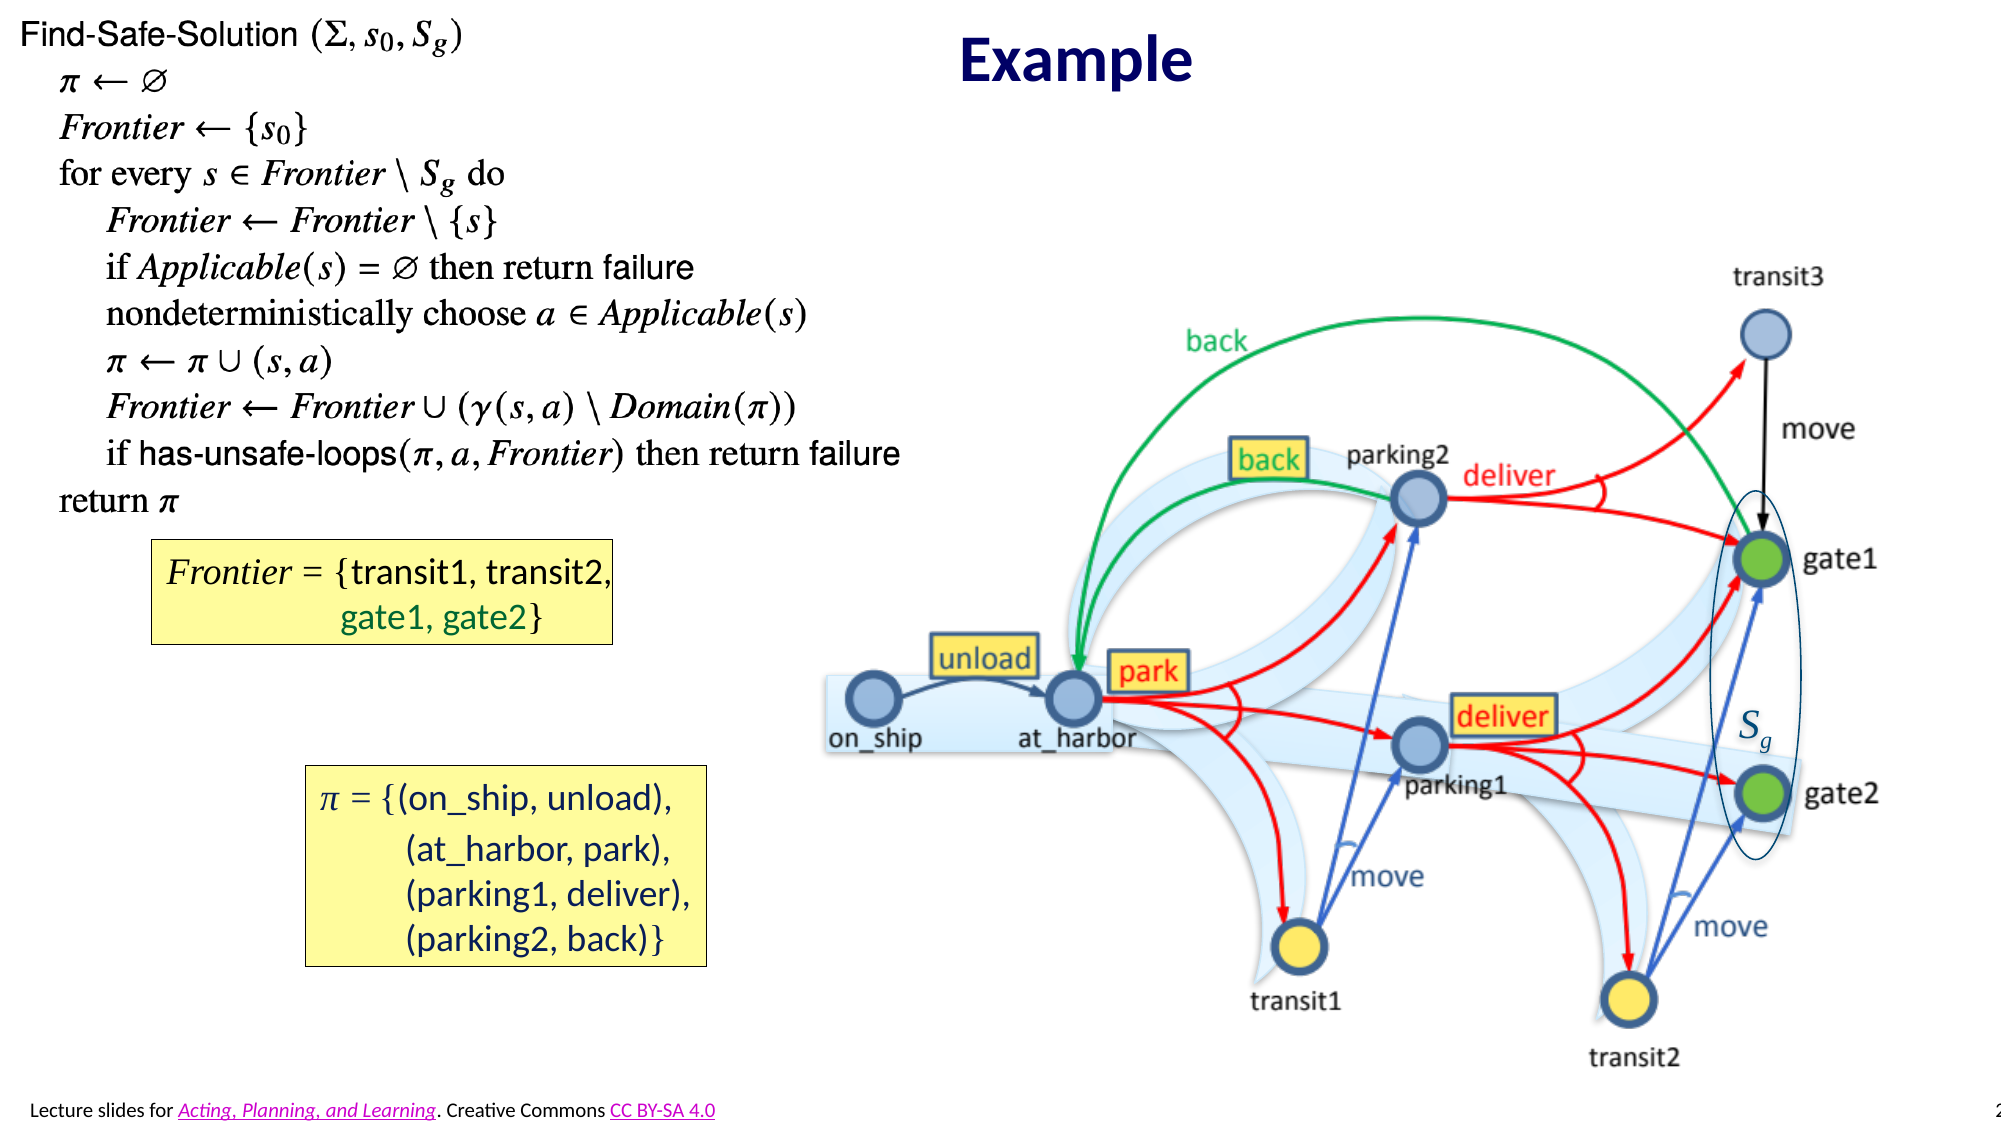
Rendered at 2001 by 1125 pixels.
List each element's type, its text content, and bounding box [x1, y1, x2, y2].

text_box Frontier = {transit1, transit2, gate1, gate2} [151, 539, 613, 645]
picture [12, 6, 913, 522]
text_box π = {(on_ship, unload), (at_harbor, park), (parking1, deliver), (parking2, back)} [305, 765, 707, 967]
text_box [824, 248, 1888, 1078]
title Example [819, 0, 1334, 103]
